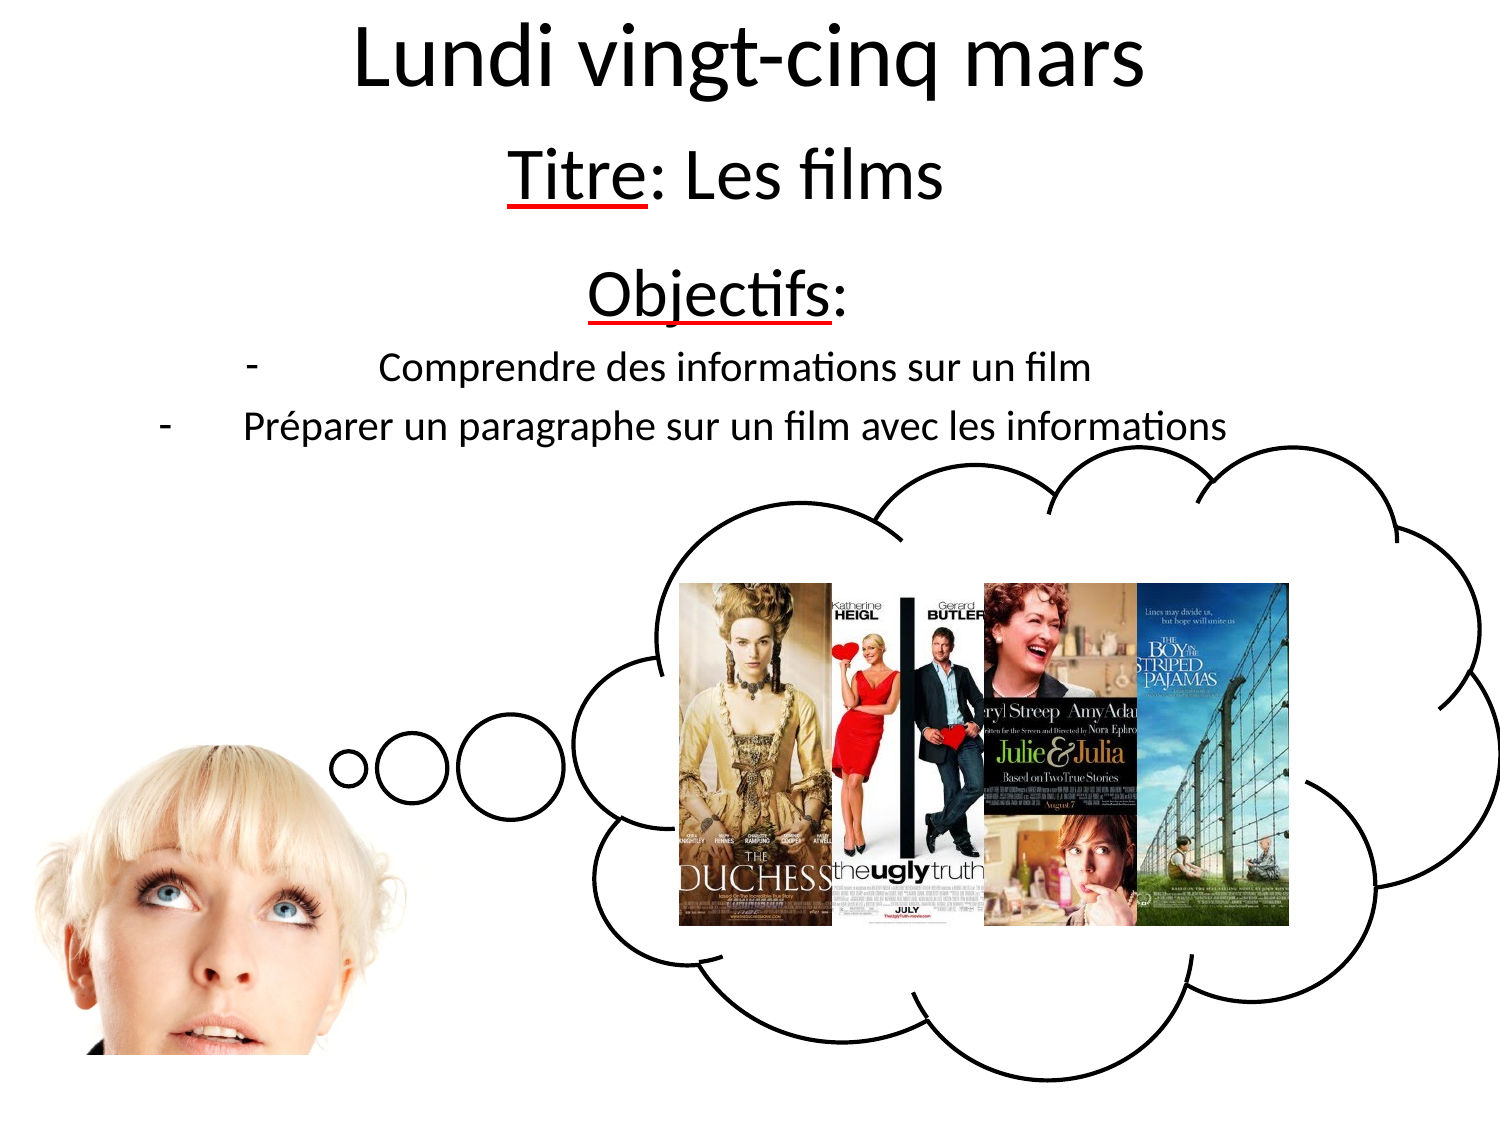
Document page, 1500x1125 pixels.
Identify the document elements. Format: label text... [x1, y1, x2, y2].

text_box [571, 445, 1500, 1083]
text_box [477, 712, 566, 822]
picture [0, 726, 489, 1055]
title Lundi vingt-cinq mars [112, 0, 1388, 117]
subtitle Titre: Les films Objectifs: Comprendre des informations sur un film Préparer un paragraphe sur un film avec les informations [35, 117, 1418, 457]
picture [679, 583, 1289, 926]
